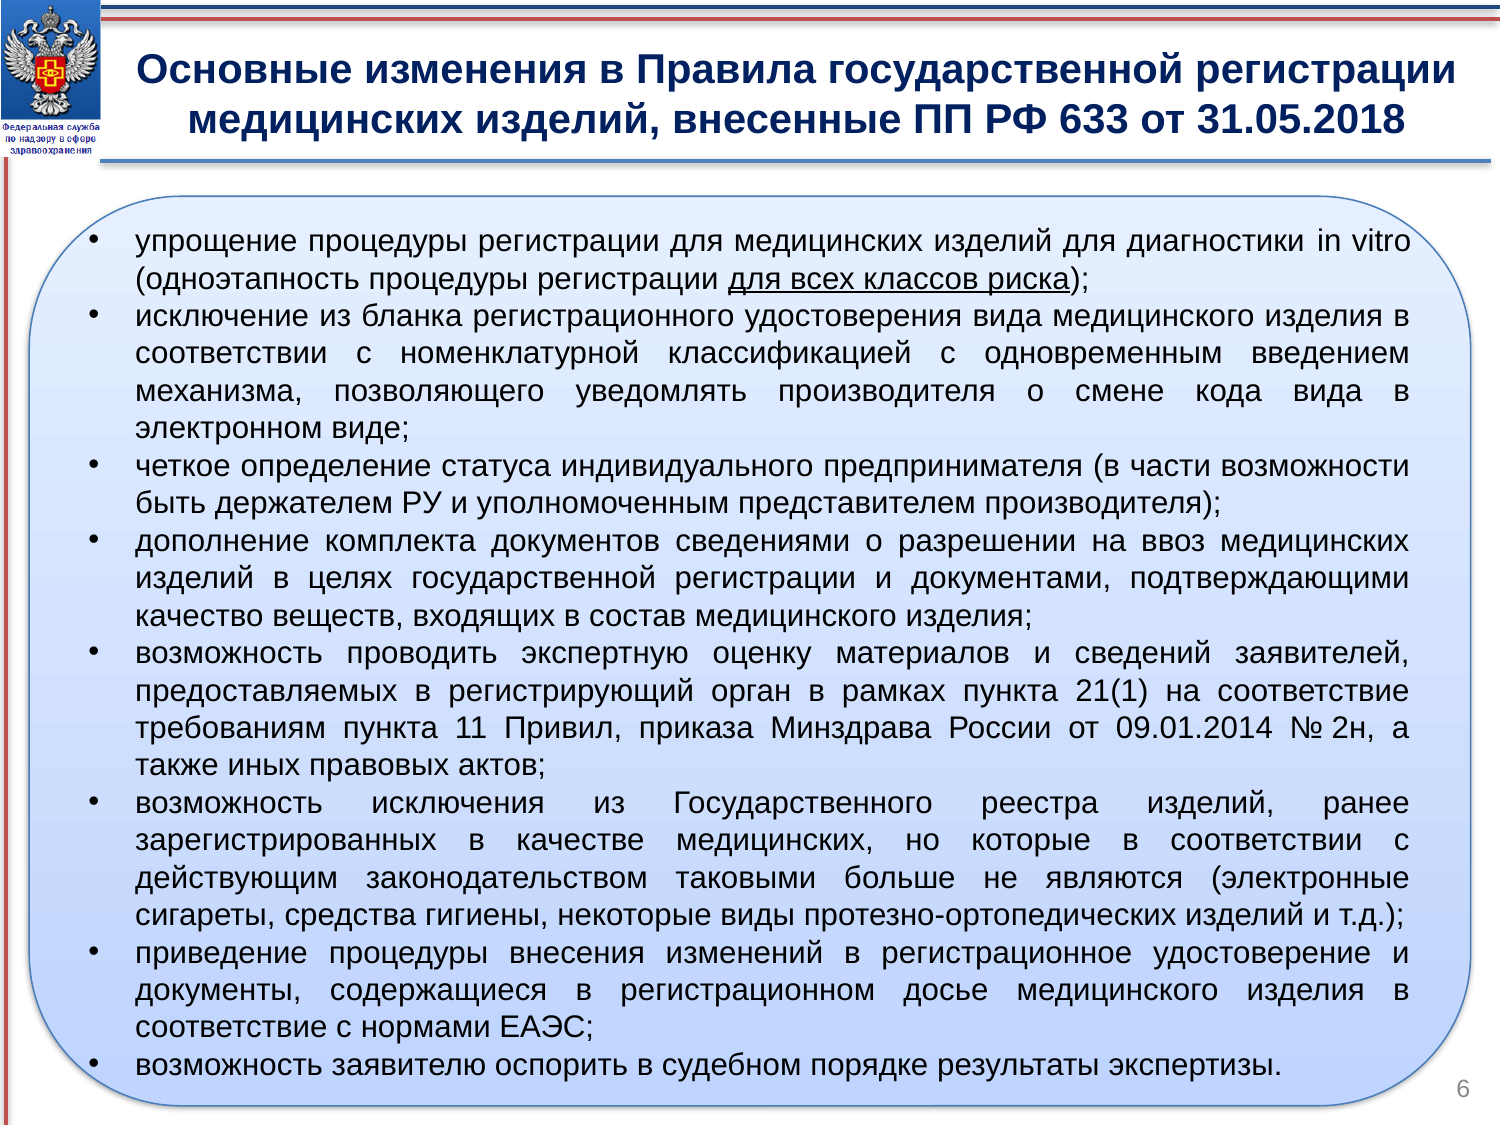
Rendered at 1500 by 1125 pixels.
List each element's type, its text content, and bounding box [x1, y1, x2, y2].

picture [0, 138, 93, 157]
text_box Основные изменения в Правила государственной регистрации медицинских изделий, внесенные ПП РФ 633 от 31.05.2018 [93, 23, 1500, 161]
text_box упрощение процедуры регистрации для медицинских изделий для диагностики in vitro (одноэтапность процедуры регистрации для всех классов риска); исключение из бланка регистрационного удостоверения вида медицинского изделия в соответствии с номенклатурной классификацией с одновременным введением механизма, позволяющего уведомлять производителя о смене кода вида в электронном виде; четкое определение статуса индивидуального предпринимателя (в части возможности быть держателем РУ и уполномоченным представителем производителя); дополнение комплекта документов сведениями о разрешении на ввоз медицинских изделий в целях государственной регистрации и документами, подтверждающими качество веществ, входящих в состав медицинского изделия; возможность проводить экспертную оценку материалов и сведений заявителей, предоставляемых в регистрирующий орган в рамках пункта 21(1) на соответствие требованиям пункта 11 Привил, приказа Минздрава России от 09.01.2014 № 2н, а также иных правовых актов; возможность исключения из Государственного реестра изделий, ранее зарегистрированных в качестве медицинских, но которые в соответствии с действующим законодательством таковыми больше не являются (электронные сигареты, средства гигиены, некоторые виды протезно-ортопедических изделий и т.д.); приведение процедуры внесения изменений в регистрационное удостоверение и документы, содержащиеся в регистрационном досье медицинского изделия в соответствие с нормами ЕАЭС; возможность заявителю оспорить в судебном порядке результаты экспертизы. [28, 195, 1472, 1107]
text_box [0, 0, 1500, 138]
slide_number 6 [1135, 1058, 1486, 1118]
